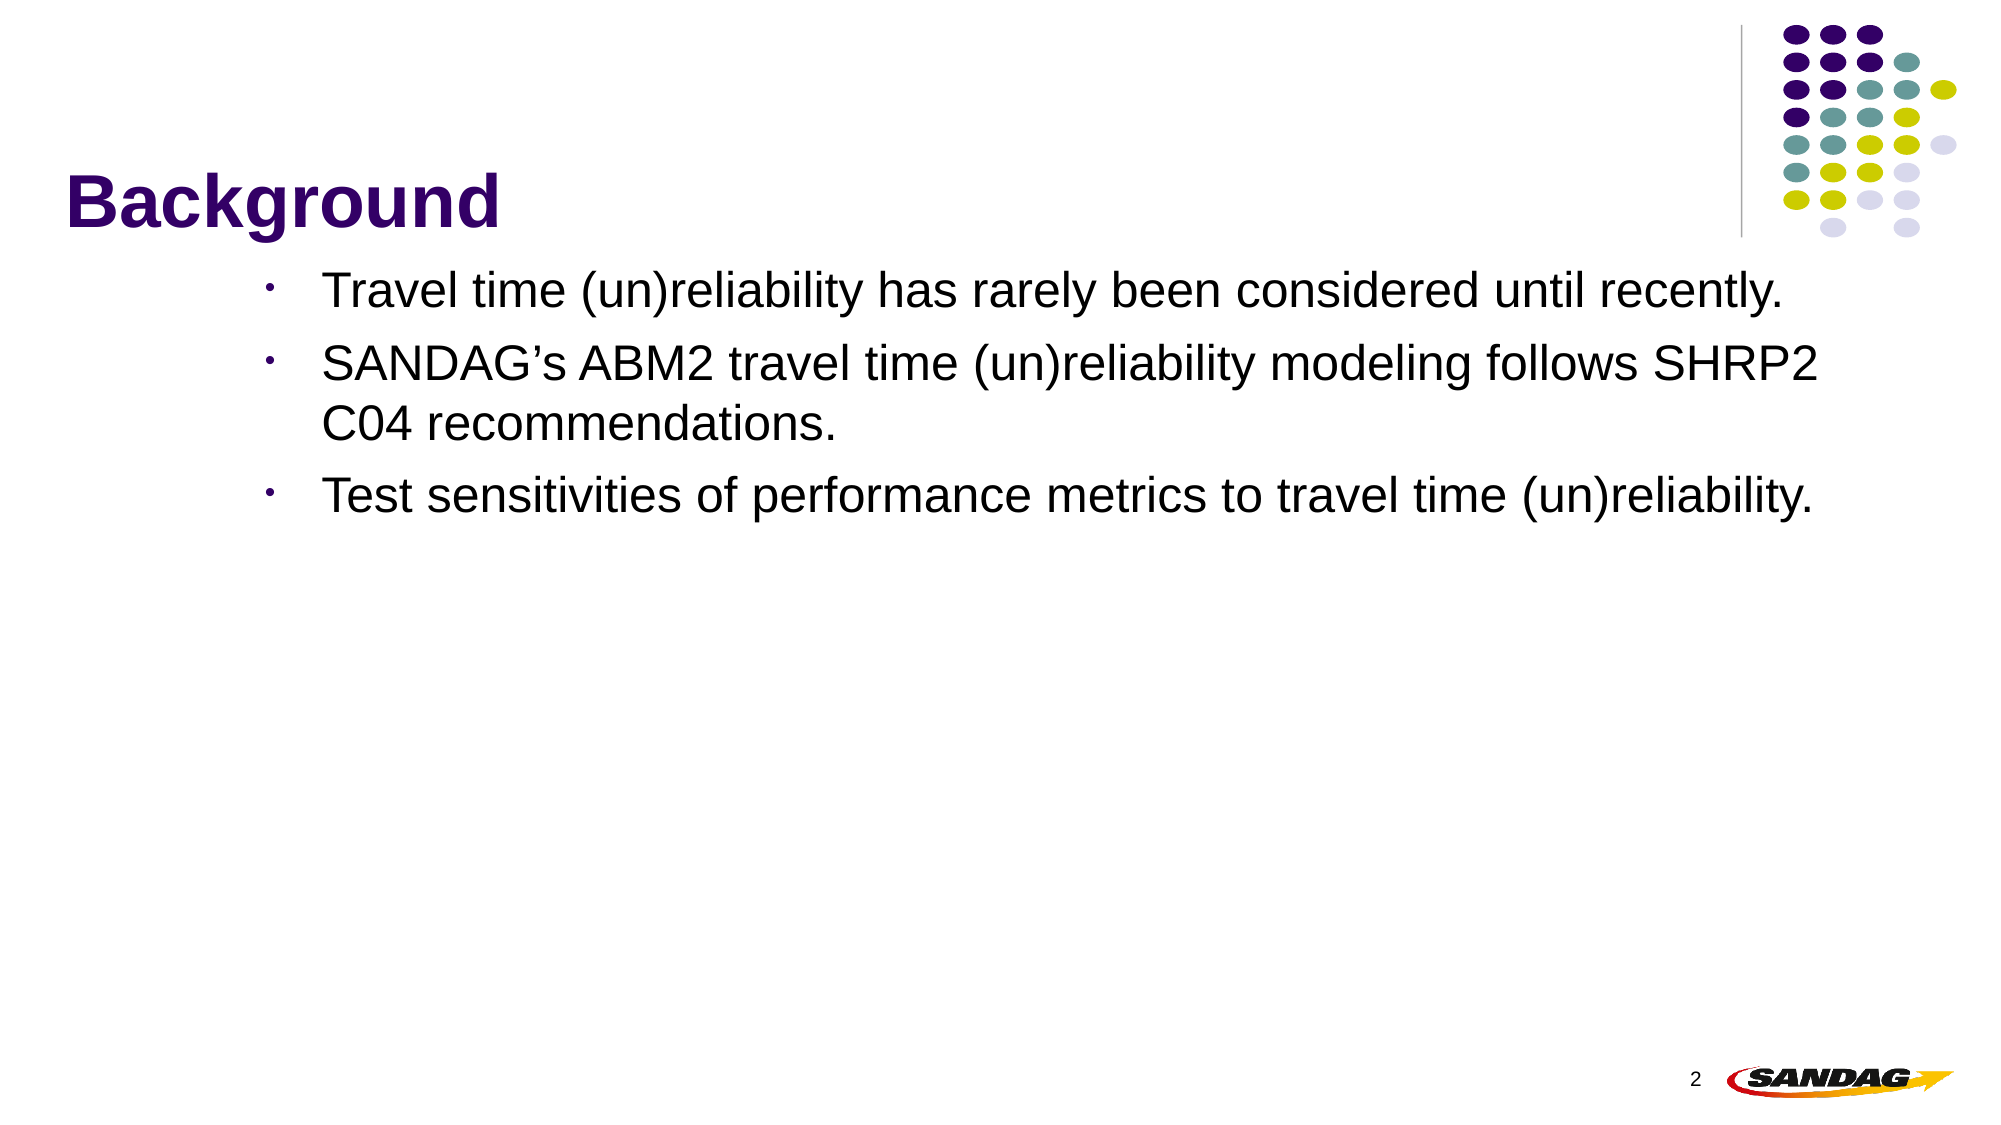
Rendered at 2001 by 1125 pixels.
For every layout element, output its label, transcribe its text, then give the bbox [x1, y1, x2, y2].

picture [1727, 1066, 1954, 1098]
title Background [50, 37, 1734, 250]
list Travel time (un)reliability has rarely been considered until recently. SANDAG’s ABM2 travel time (un)reliability modeling follows SHRP2 C04 recommendations. Test sensitivities of performance metrics to travel time (un)reliability. [249, 249, 1867, 974]
slide_number 2 [1495, 1058, 1717, 1096]
